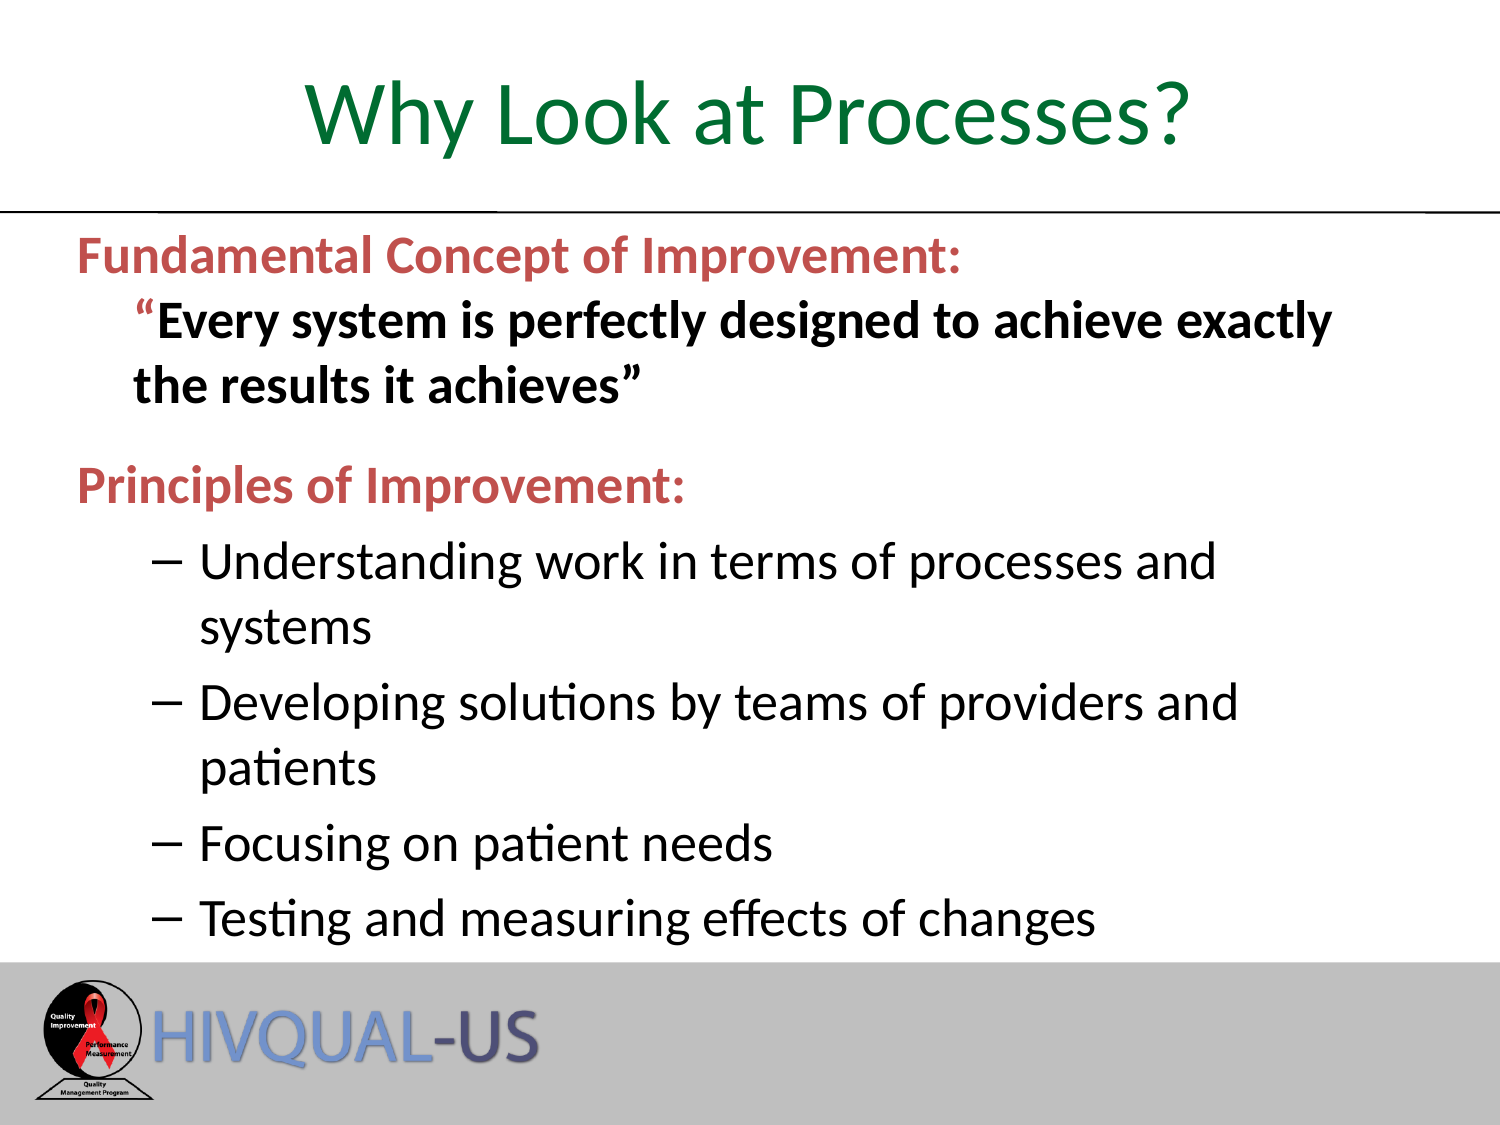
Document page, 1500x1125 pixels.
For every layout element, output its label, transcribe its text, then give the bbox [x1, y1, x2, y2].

list Fundamental Concept of Improvement: “Every system is perfectly designed to achieve exactly the results it achieves” Principles of Improvement: Understanding work in terms of processes and systems Developing solutions by teams of providers and patients Focusing on patient needs Testing and measuring effects of changes [62, 212, 1413, 955]
picture [24, 974, 588, 1117]
title Why Look at Processes? [75, 45, 1425, 233]
